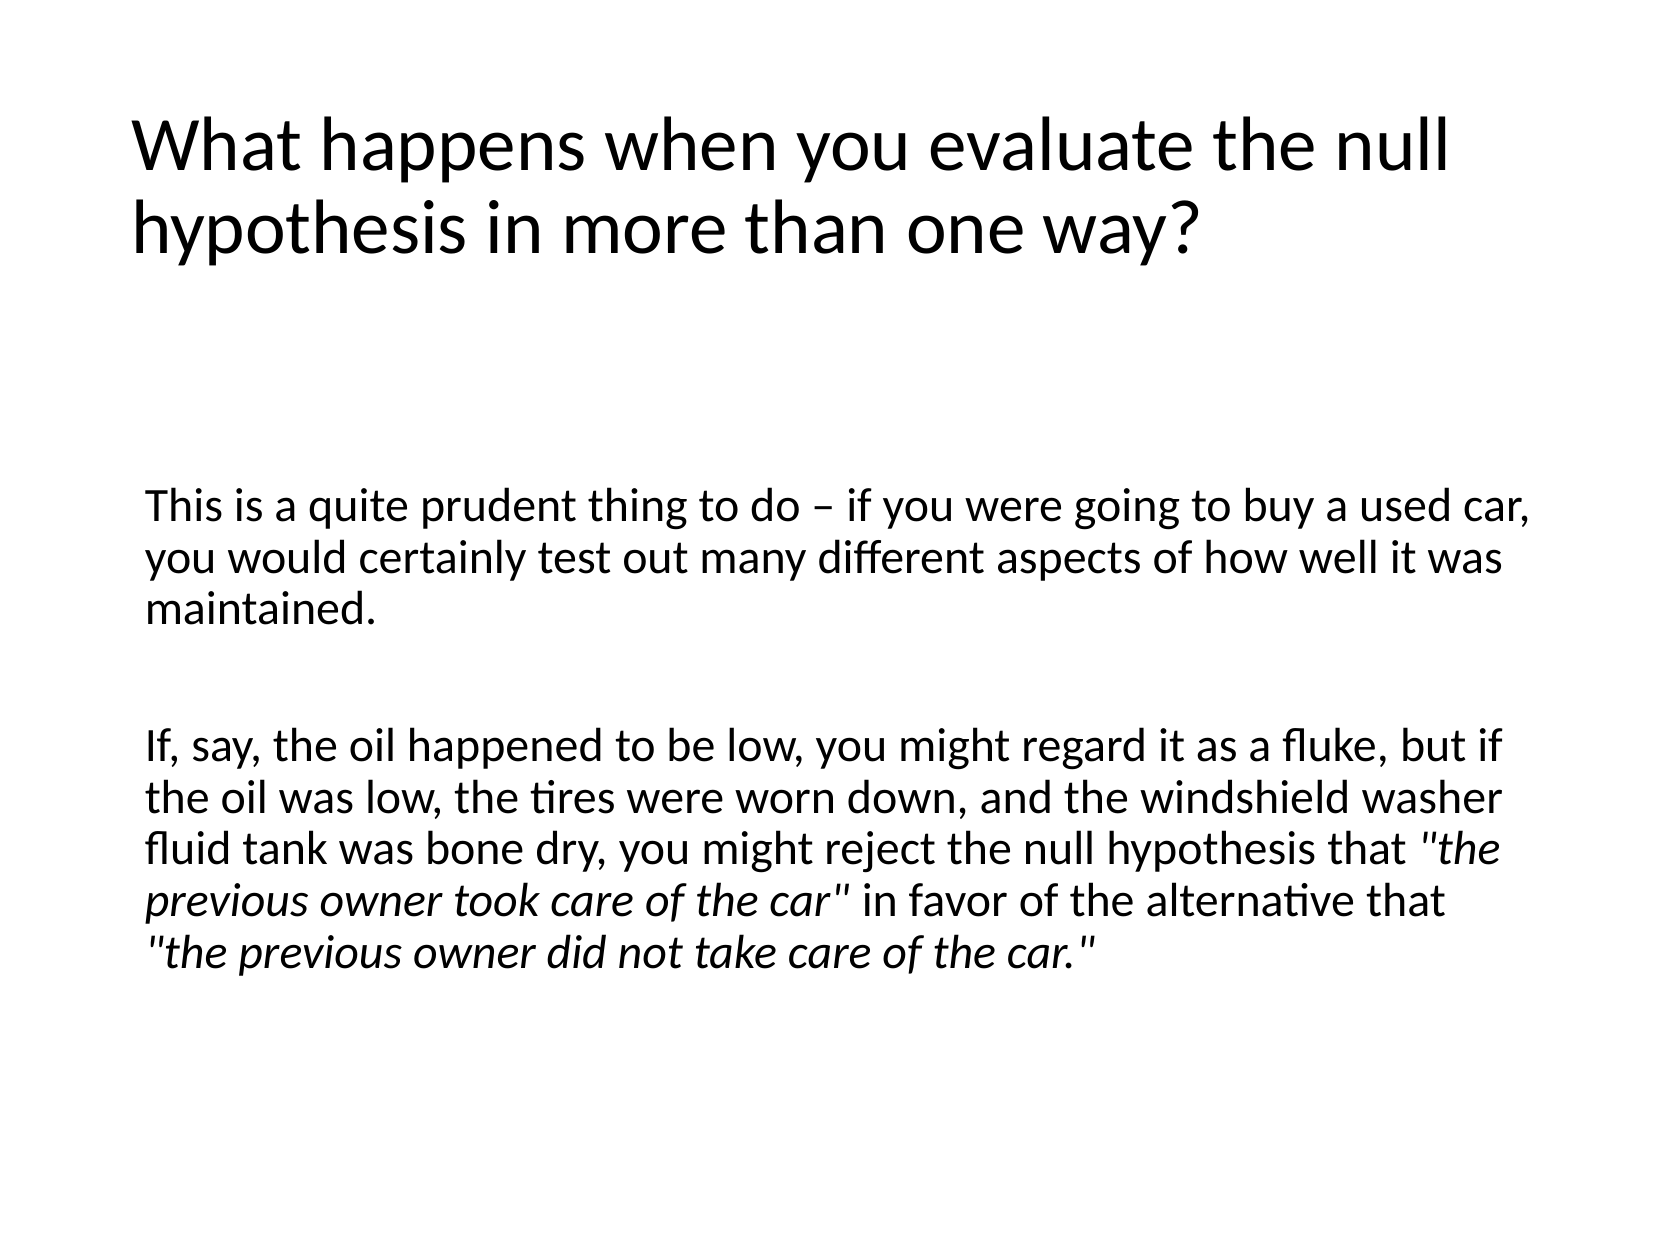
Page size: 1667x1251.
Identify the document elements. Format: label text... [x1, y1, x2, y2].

title What happens when you evaluate the null hypothesis in more than one way? [114, 66, 1553, 309]
list This is a quite prudent thing to do – if you were going to buy a used car, you would certainly test out many different aspects of how well it was maintained. If, say, the oil happened to be low, you might regard it as a fluke, but if the oil was low, the tires were worn down, and the windshield washer fluid tank was bone dry, you might reject the null hypothesis that "the previous owner took care of the car" in favor of the alternative that "the previous owner did not take care of the car." [114, 332, 1553, 1126]
